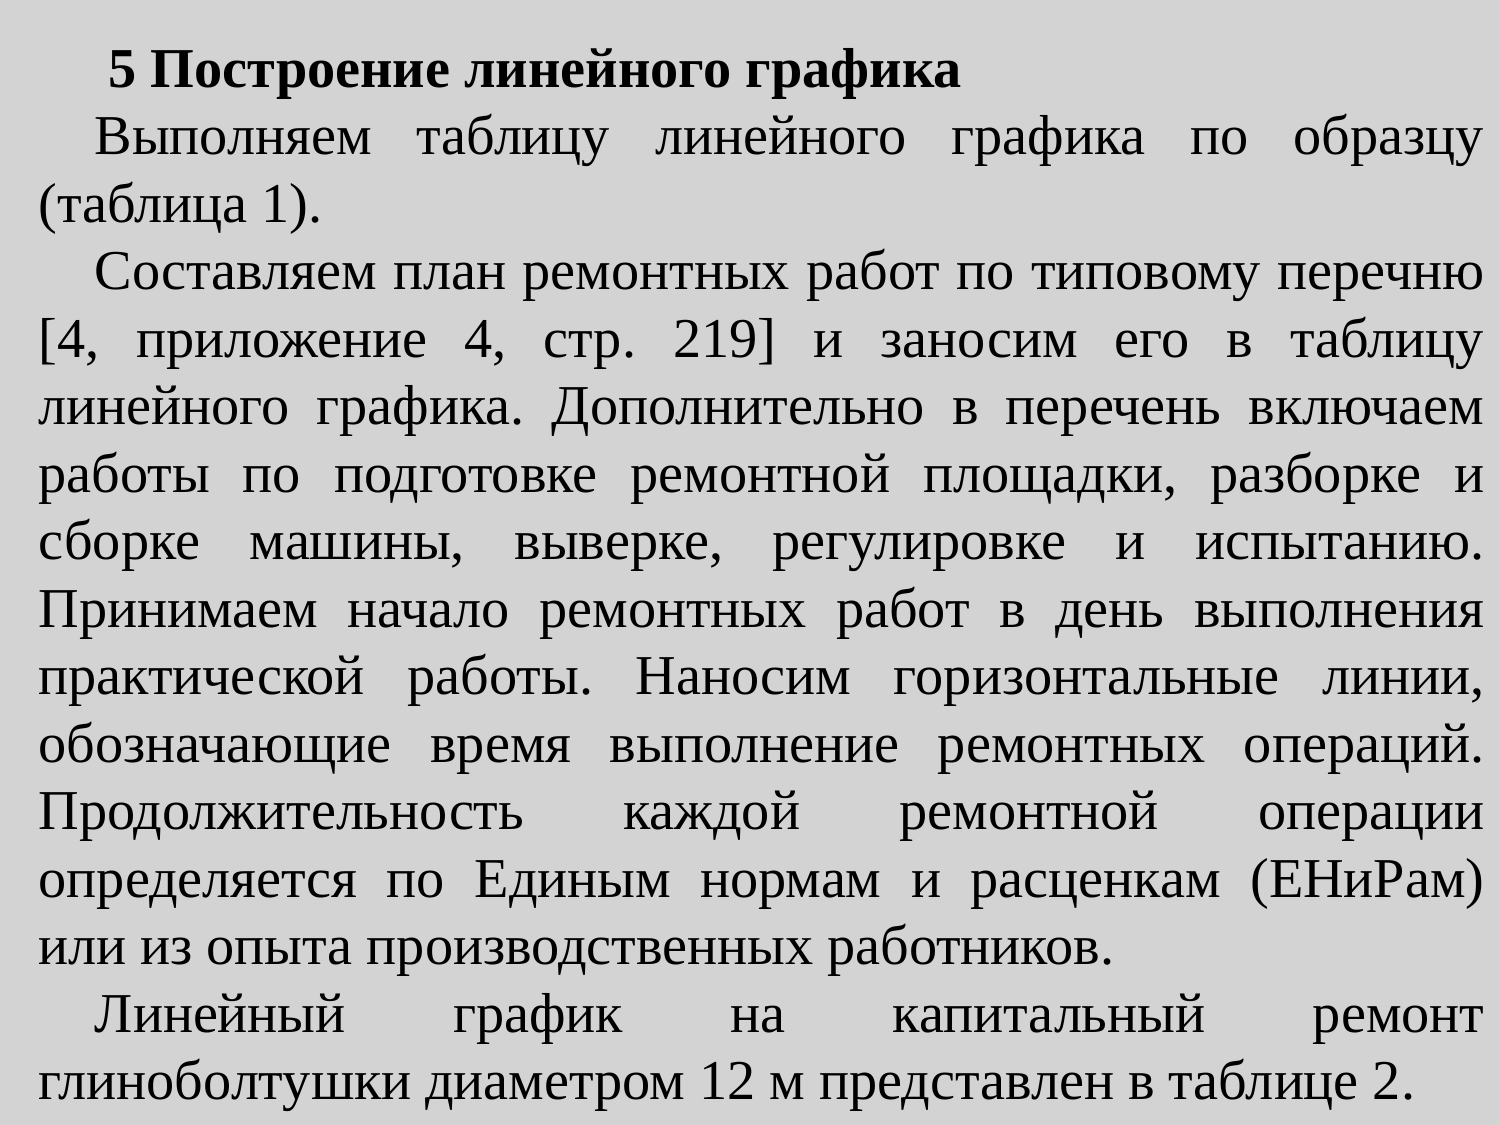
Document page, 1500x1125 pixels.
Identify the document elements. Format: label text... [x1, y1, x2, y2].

list 5 Построение линейного графика Выполняем таблицу линейного графика по образцу (таблица 1). Составляем план ремонтных работ по типовому перечню [4, приложение 4, стр. 219] и заносим его в таблицу линейного графика. Дополнительно в перечень включаем работы по подготовке ремонтной площадки, разборке и сборке машины, выверке, регулировке и испытанию. Принимаем начало ремонтных работ в день выполнения практической работы. Наносим горизонтальные линии, обозначающие время выполнение ремонтных операций. Продолжительность каждой ремонтной операции определяется по Единым нормам и расценкам (ЕНиРам) или из опыта производственных работников. Линейный график на капитальный ремонт глиноболтушки диаметром 12 м представлен в таблице 2. [23, 23, 1500, 1125]
